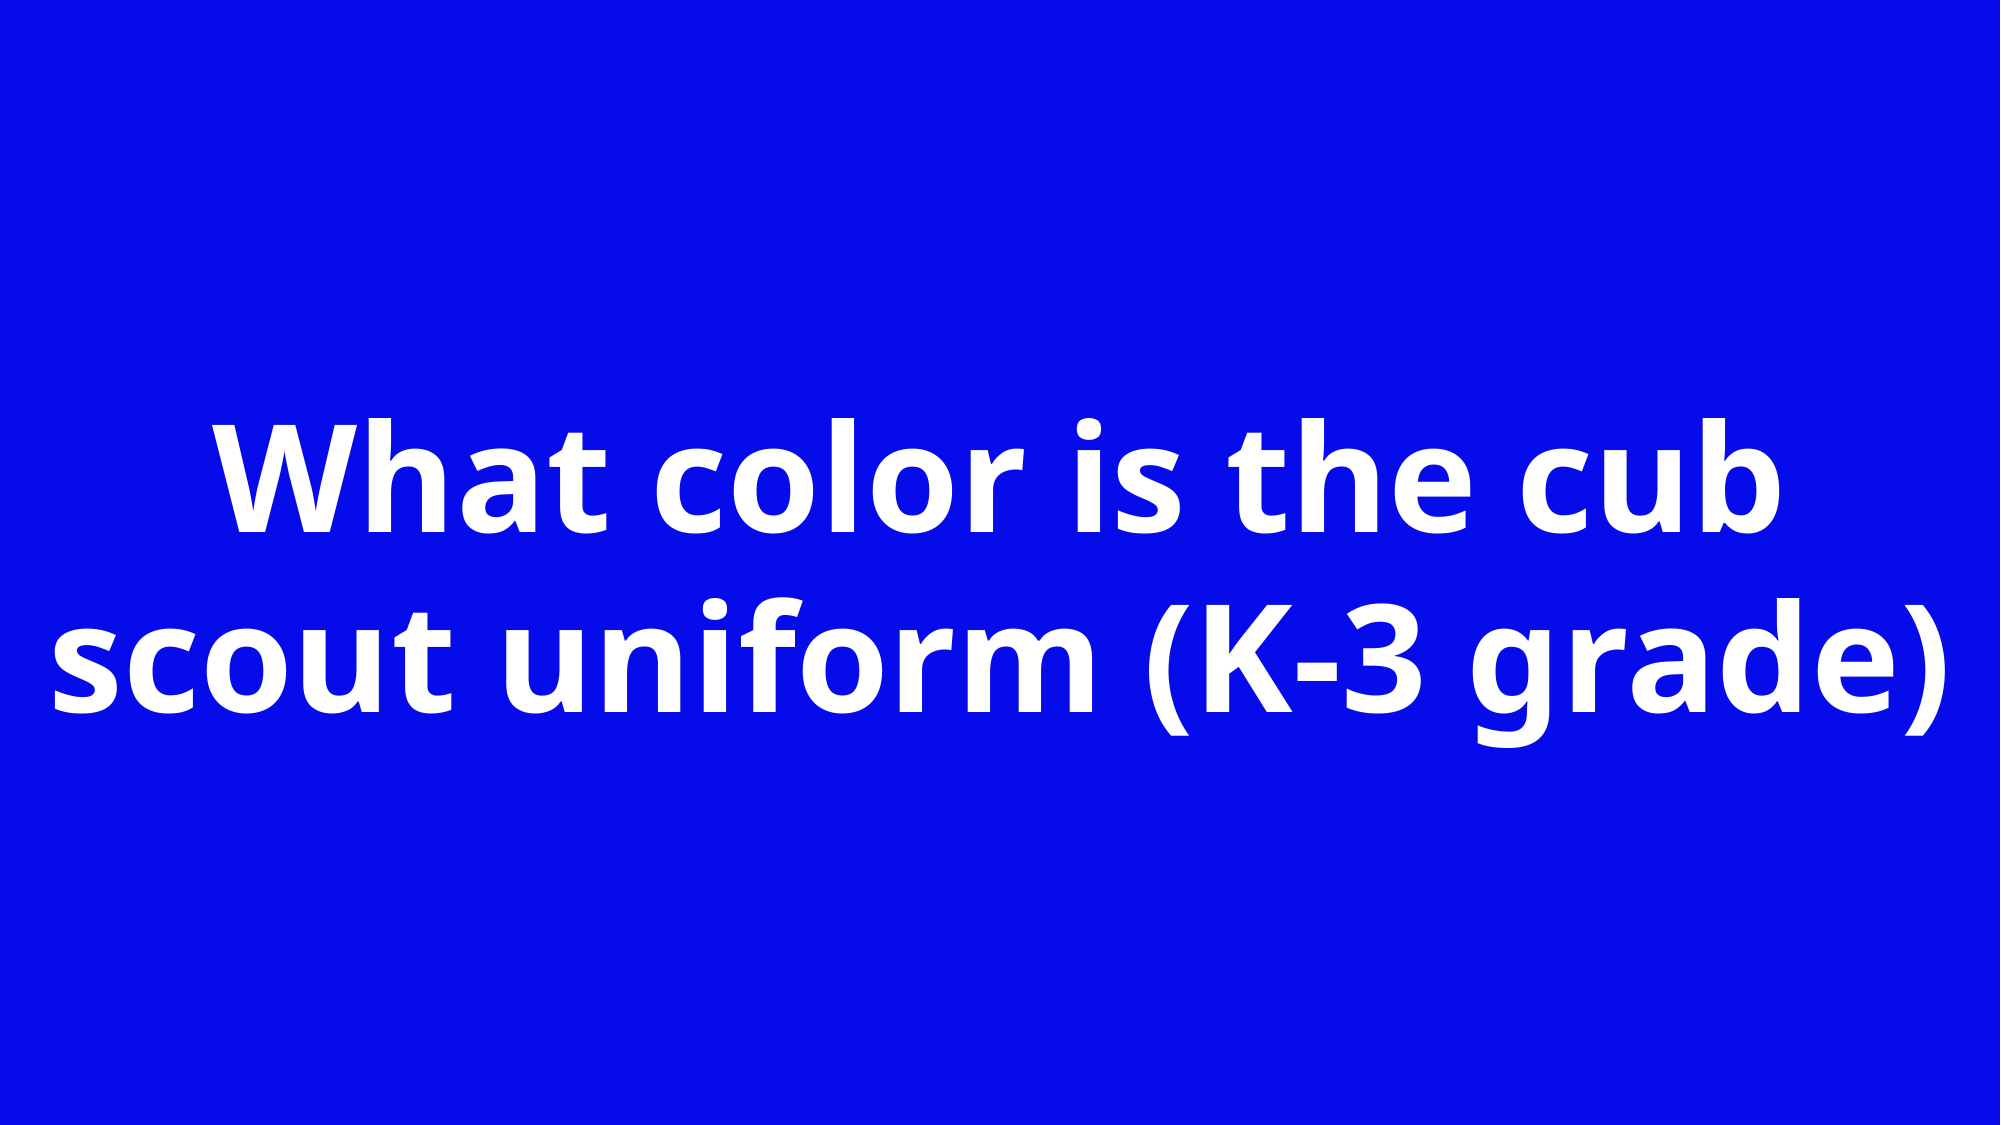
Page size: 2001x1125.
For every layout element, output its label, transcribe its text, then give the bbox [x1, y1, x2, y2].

text_box What color is the cub scout uniform (K-3 grade) [0, 0, 2000, 1125]
